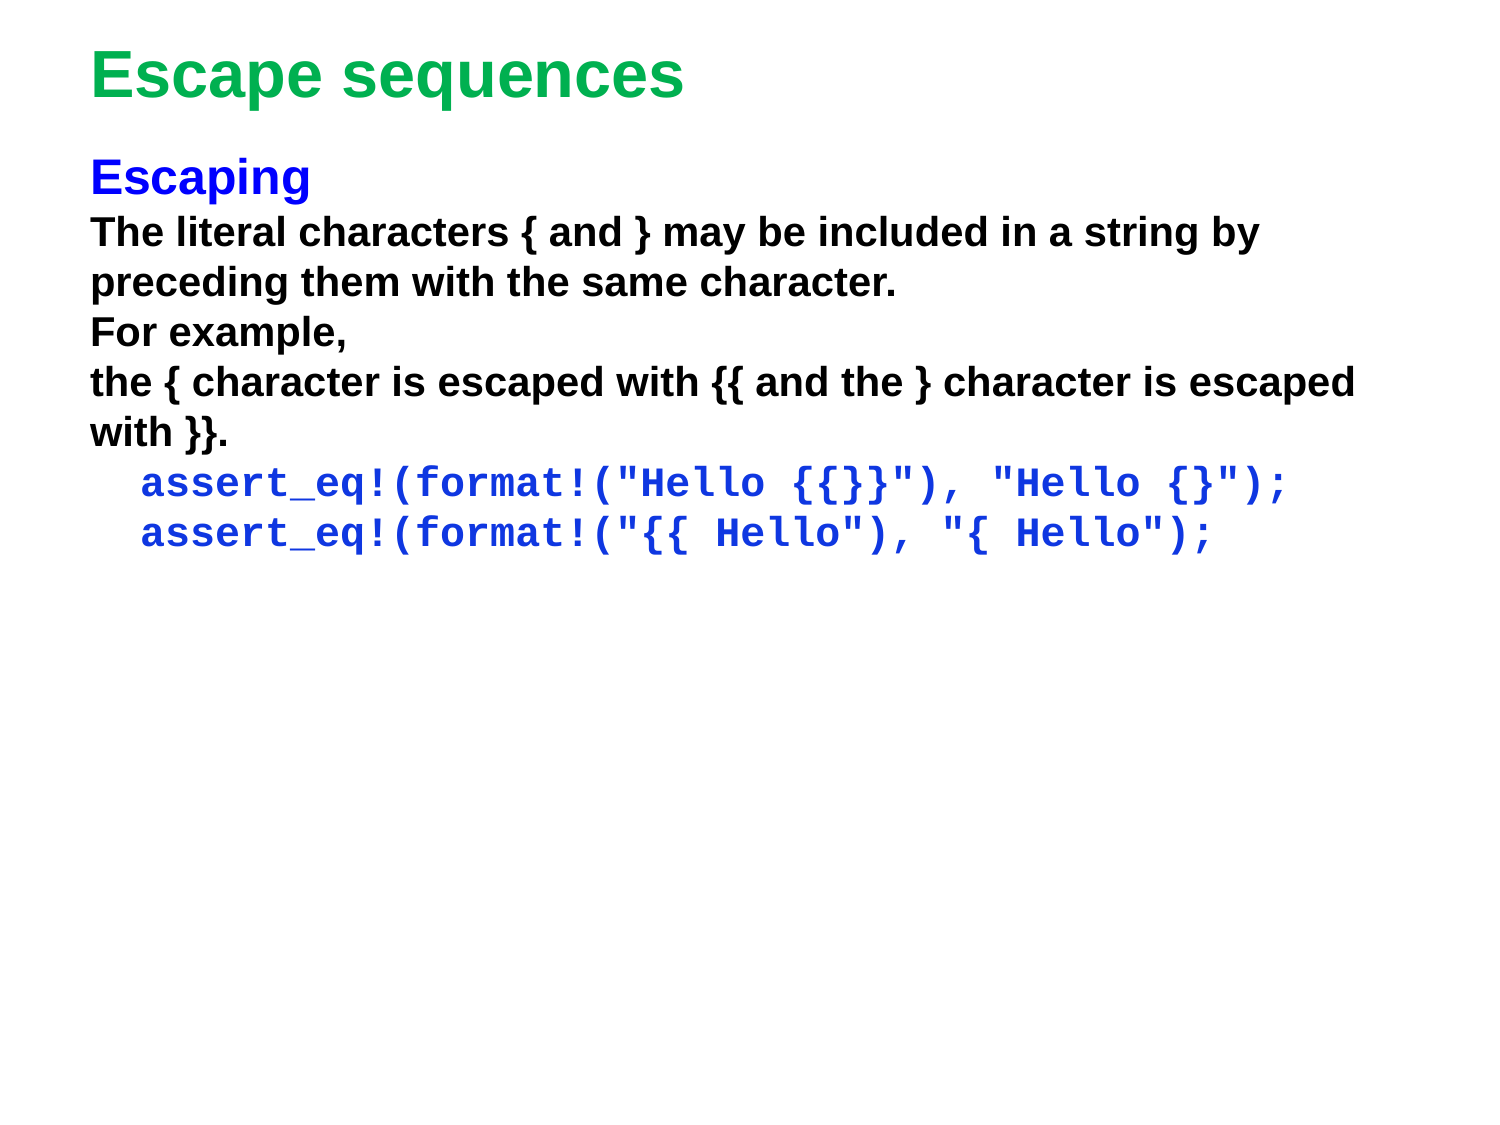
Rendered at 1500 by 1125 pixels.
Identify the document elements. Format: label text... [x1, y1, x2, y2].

title Escape sequences [74, 5, 1426, 137]
list Escaping The literal characters { and } may be included in a string by preceding them with the same character. For example, the { character is escaped with {{ and the } character is escaped with }}. assert_eq!(format!("Hello {{}}"), "Hello {}"); assert_eq!(format!("{{ Hello"), "{ Hello"); [74, 137, 1426, 1092]
